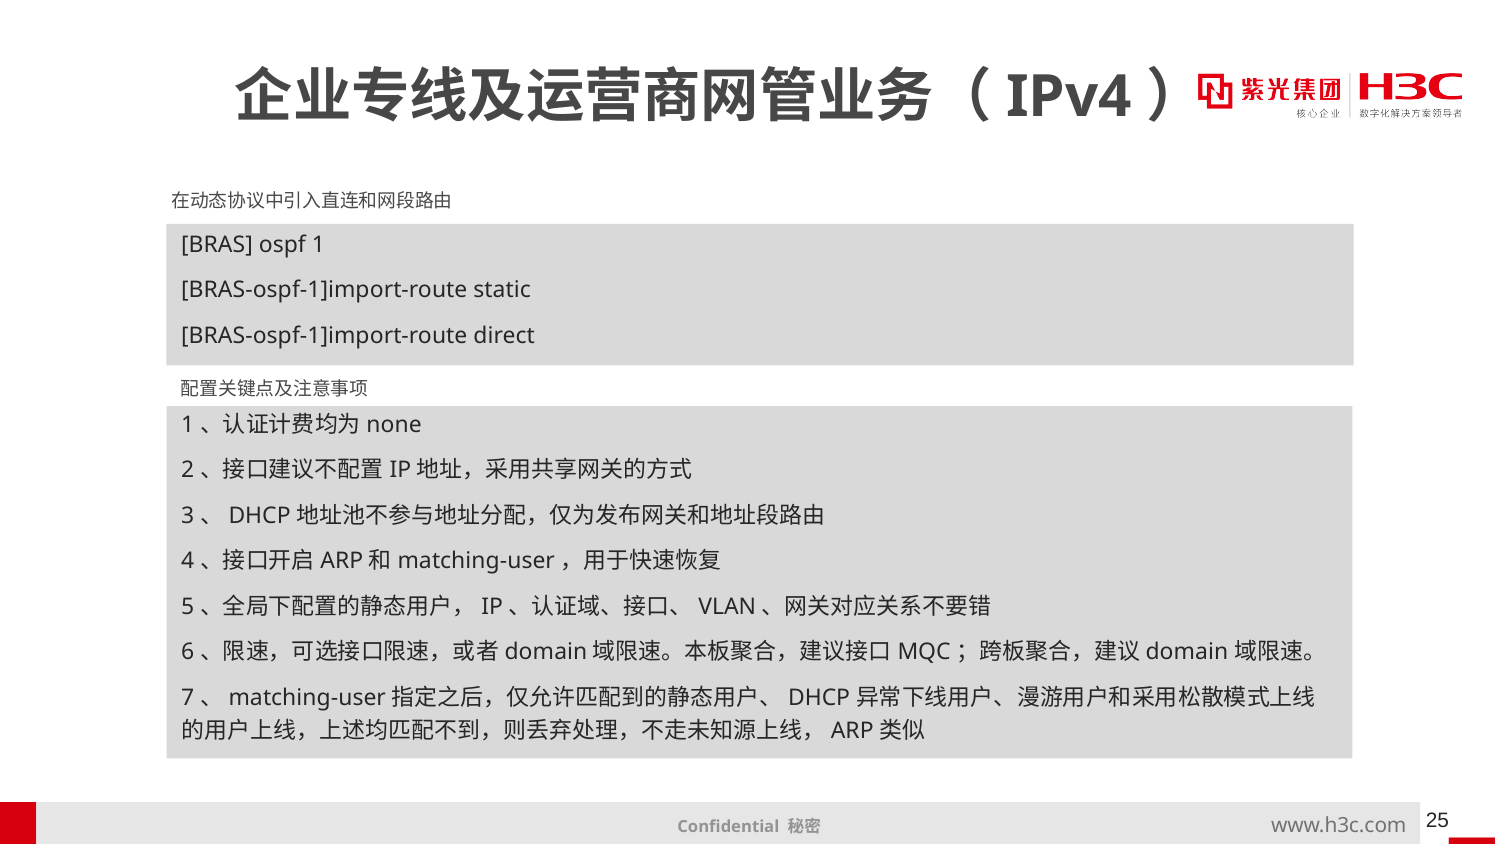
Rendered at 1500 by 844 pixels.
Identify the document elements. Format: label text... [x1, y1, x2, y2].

picture [1198, 32, 1471, 204]
title 企业专线及运营商网管业务（IPv4） [74, 55, 1365, 131]
text_box [BRAS] ospf 1 [BRAS-ospf-1]import-route static [BRAS-ospf-1]import-route direct [166, 223, 1354, 366]
picture [0, 802, 1497, 844]
text_box 配置关键点及注意事项 [166, 368, 1353, 406]
text_box 在动态协议中引入直连和网段路由 [156, 181, 1317, 219]
text_box 1、认证计费均为none 2、接口建议不配置IP地址，采用共享网关的方式 3、DHCP地址池不参与地址分配，仅为发布网关和地址段路由 4、接口开启ARP和matching-user，用于快速恢复 5、全局下配置的静态用户，IP、认证域、接口、VLAN、网关对应关系不要错 6、限速，可选接口限速，或者domain域限速。本板聚合，建议接口MQC；跨板聚合，建议domain域限速。 7、matching-user指定之后，仅允许匹配到的静态用户、DHCP异常下线用户、漫游用户和采用松散模式上线的用户上线，上述均匹配不到，则丢弃处理，不走未知源上线，ARP类似 [166, 406, 1353, 759]
